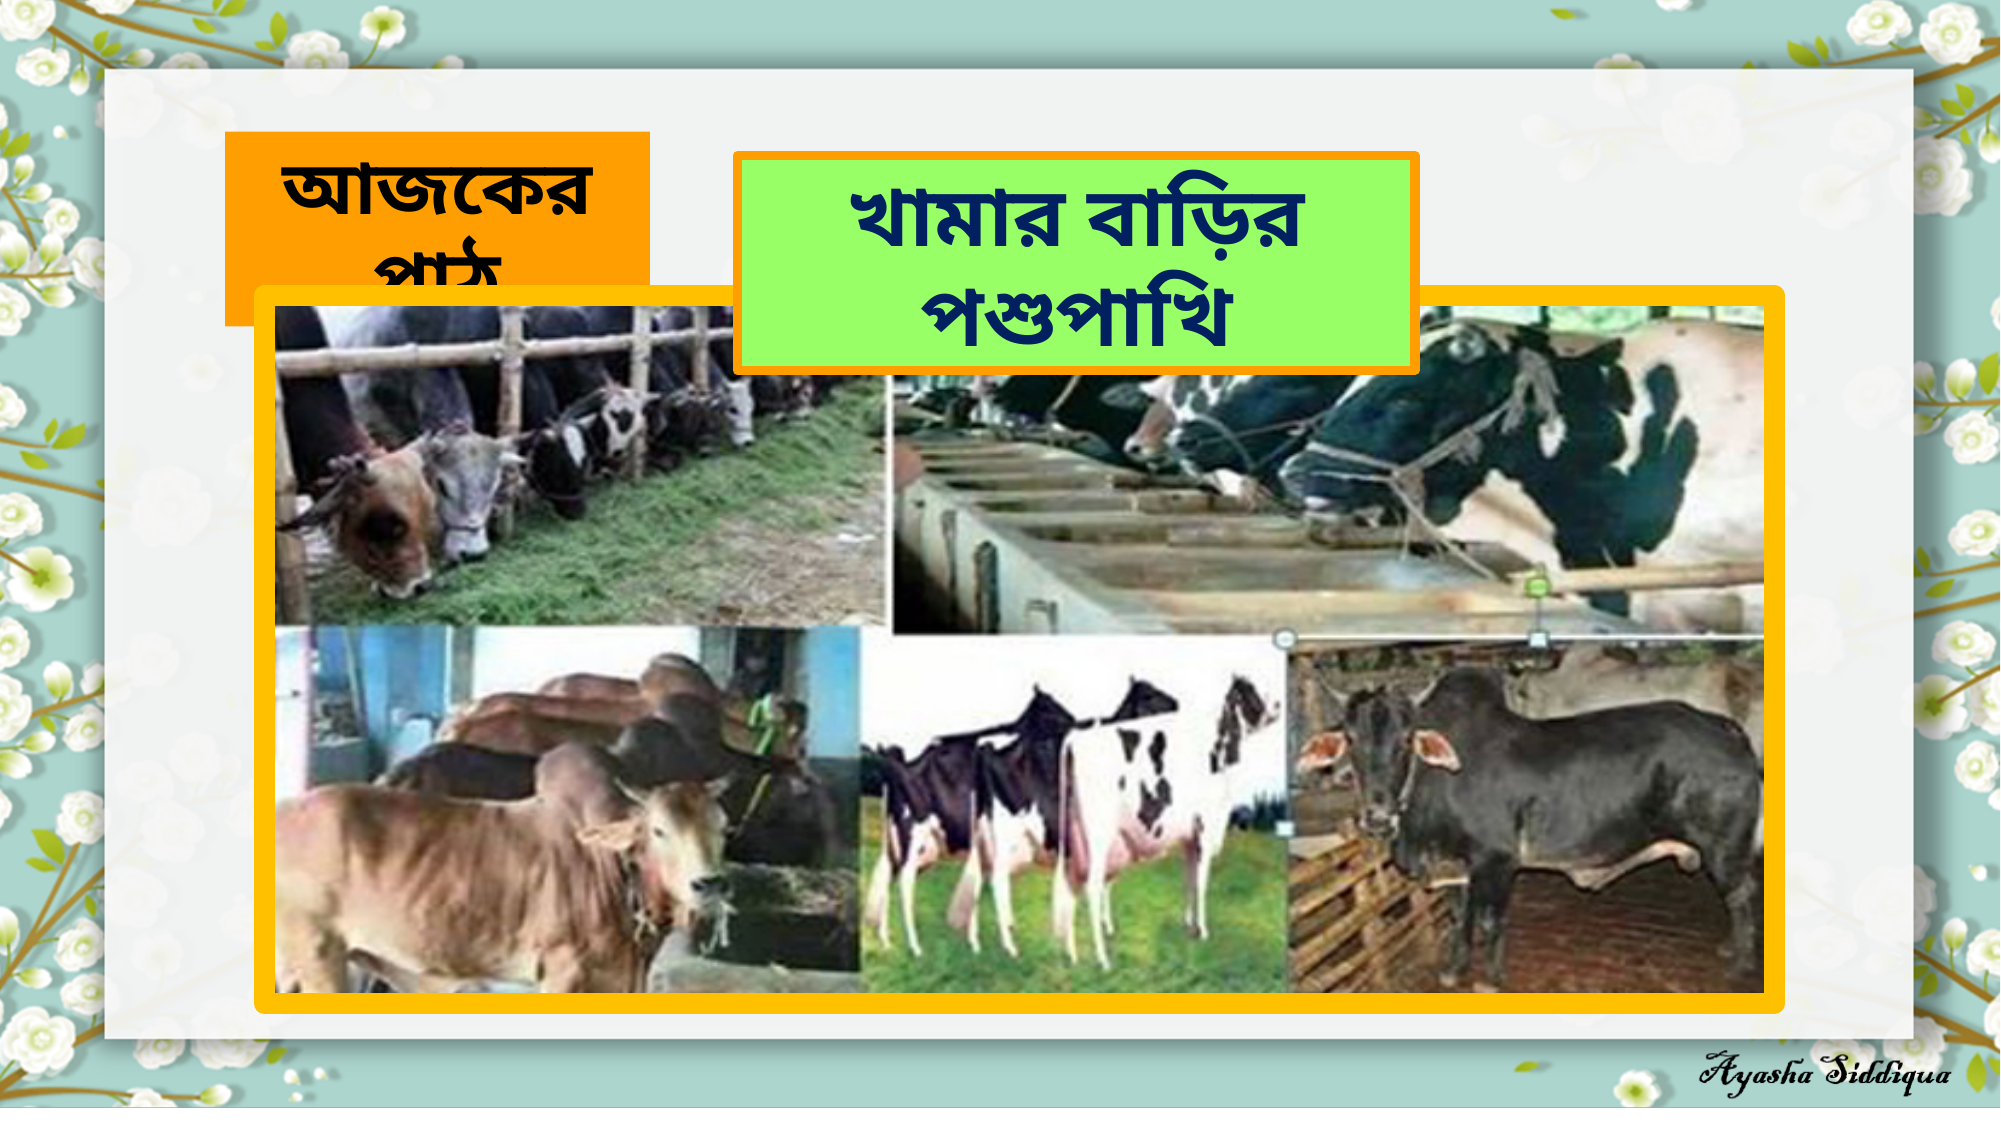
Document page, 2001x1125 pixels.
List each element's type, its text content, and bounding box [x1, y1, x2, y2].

text_box আজকের পাঠ [225, 131, 650, 327]
picture [0, 0, 2001, 1125]
text_box খামার বাড়ির পশুপাখি [737, 155, 1415, 303]
